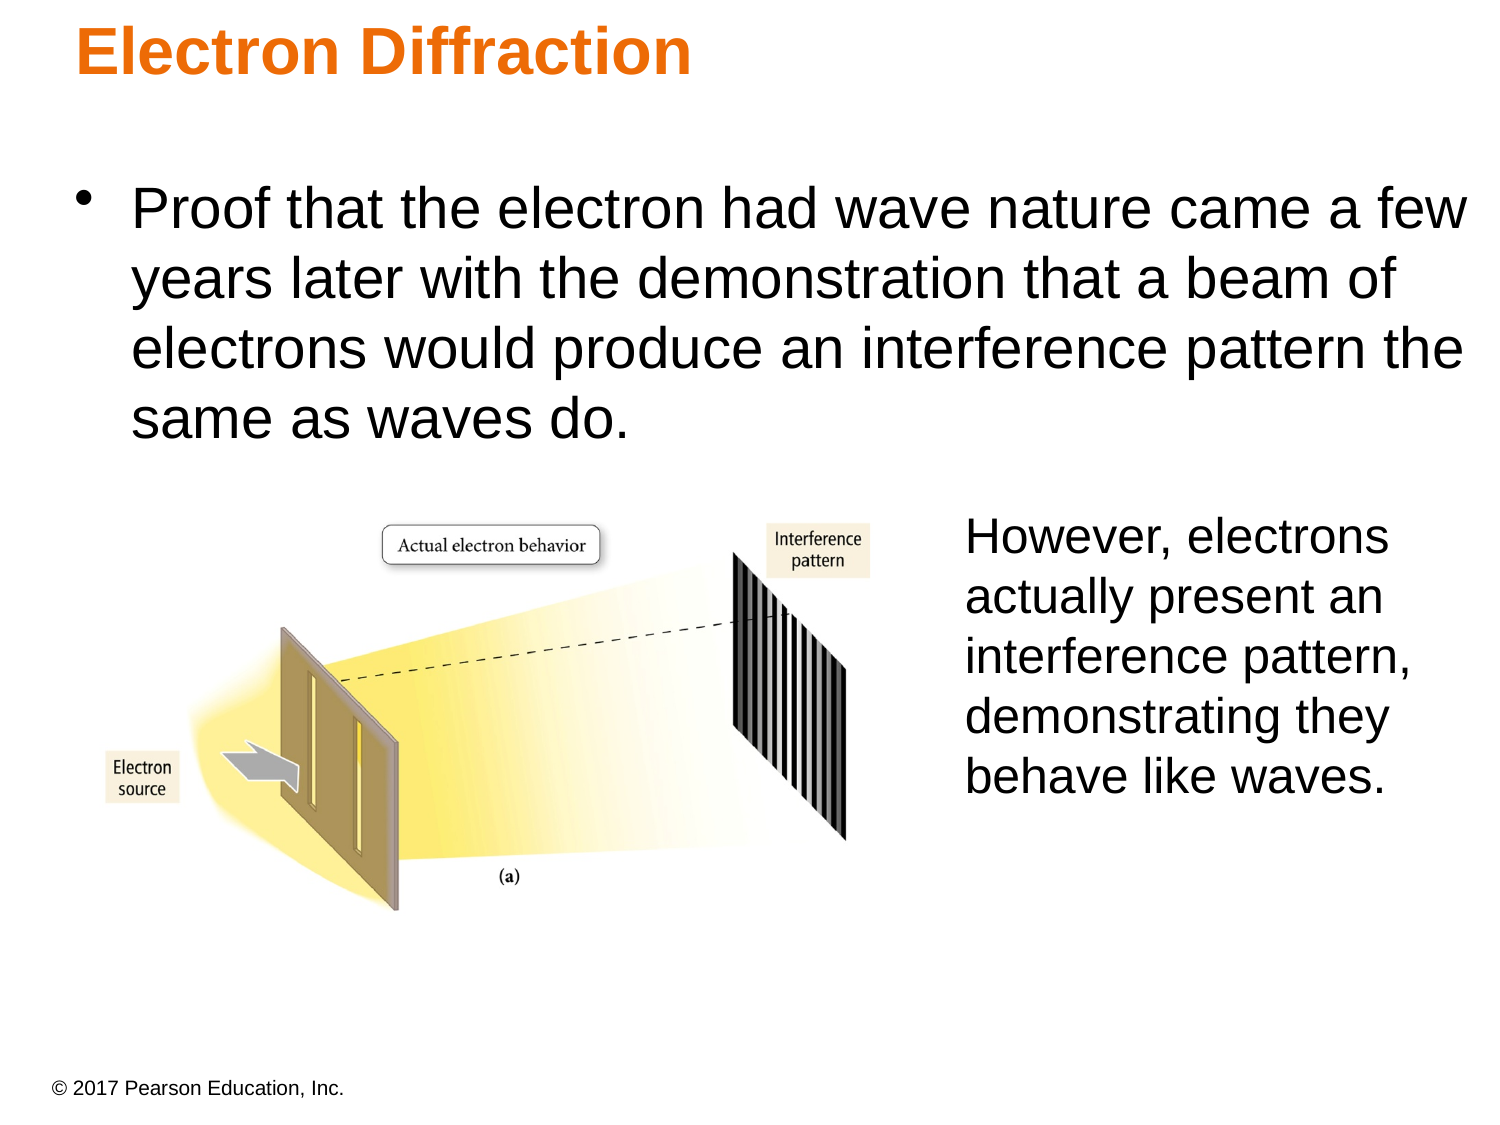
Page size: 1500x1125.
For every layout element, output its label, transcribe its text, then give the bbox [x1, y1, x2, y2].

text_box However, electrons actually present an interference pattern, demonstrating they behave like waves. [950, 496, 1450, 872]
picture [99, 512, 876, 917]
title Electron Diffraction [0, 0, 1500, 113]
list Proof that the electron had wave nature came a few years later with the demonstration that a beam of electrons would produce an interference pattern the same as waves do. [59, 162, 1485, 950]
